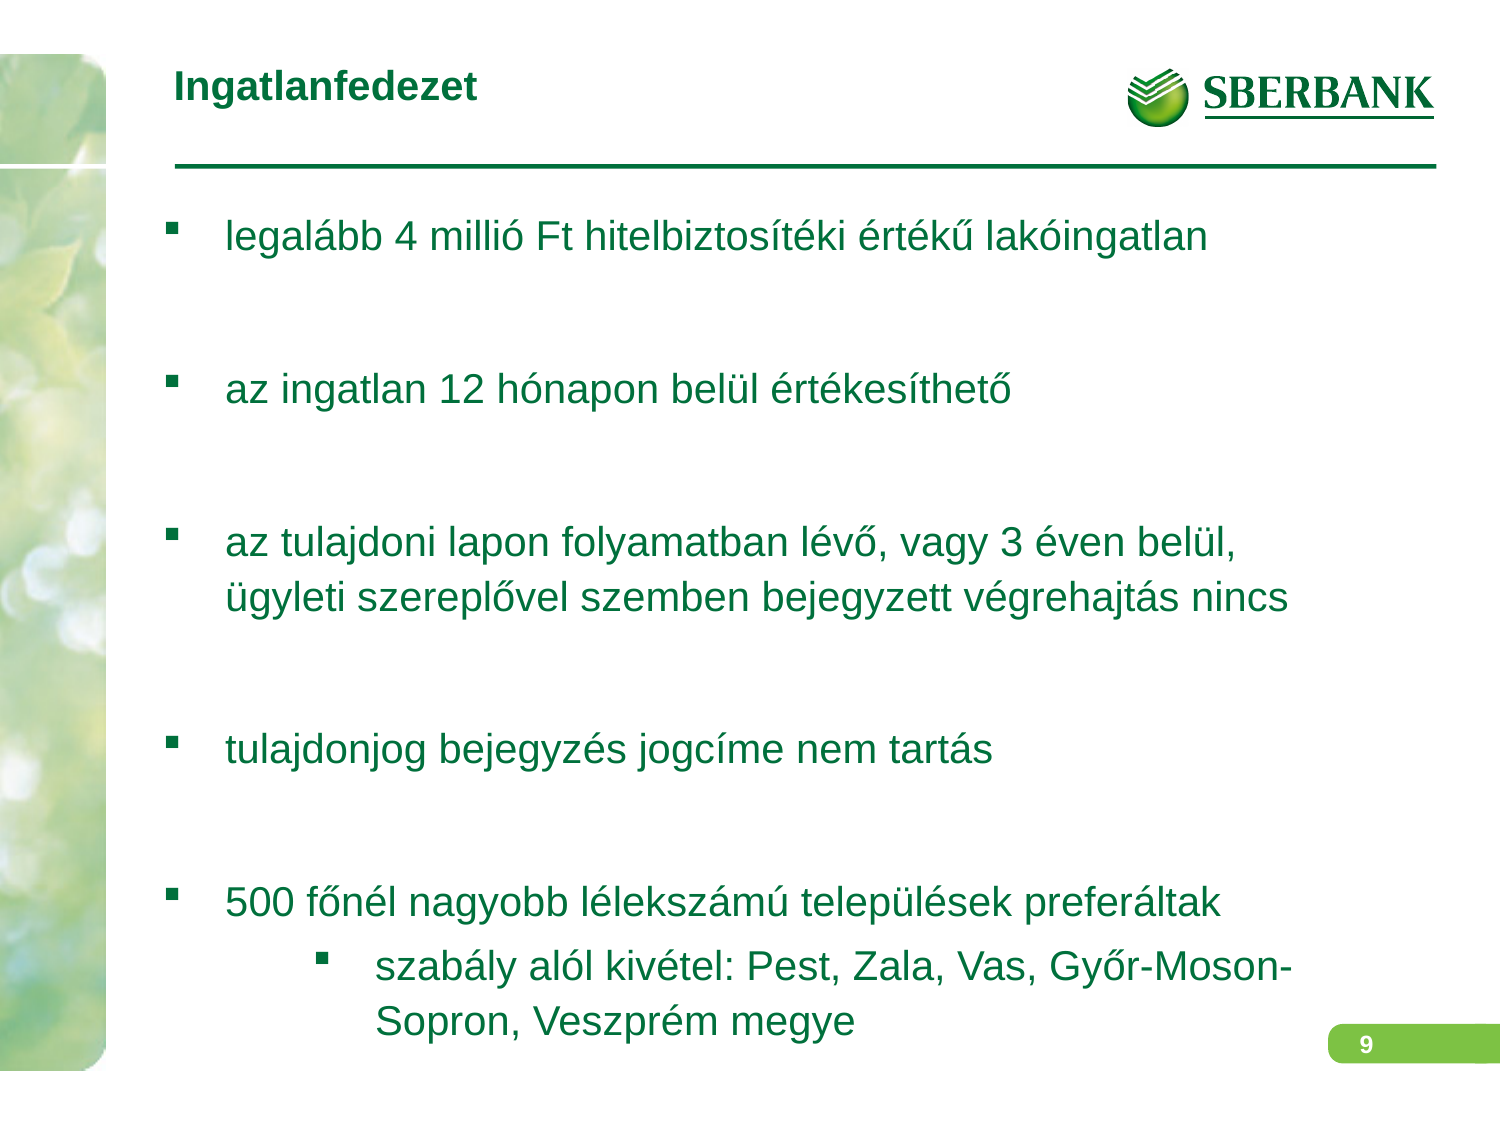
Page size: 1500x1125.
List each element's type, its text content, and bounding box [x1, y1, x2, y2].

list legalább 4 millió Ft hitelbiztosítéki értékű lakóingatlan az ingatlan 12 hónapon belül értékesíthető az tulajdoni lapon folyamatban lévő, vagy 3 éven belül, ügyleti szereplővel szemben bejegyzett végrehajtás nincs tulajdonjog bejegyzés jogcíme nem tartás 500 főnél nagyobb lélekszámú települések preferáltak szabály alól kivétel: Pest, Zala, Vas, Győr-Moson-Sopron, Veszprém megye [147, 196, 1379, 977]
picture [0, 169, 106, 1071]
title Ingatlanfedezet [173, 64, 1093, 176]
picture [0, 54, 106, 164]
